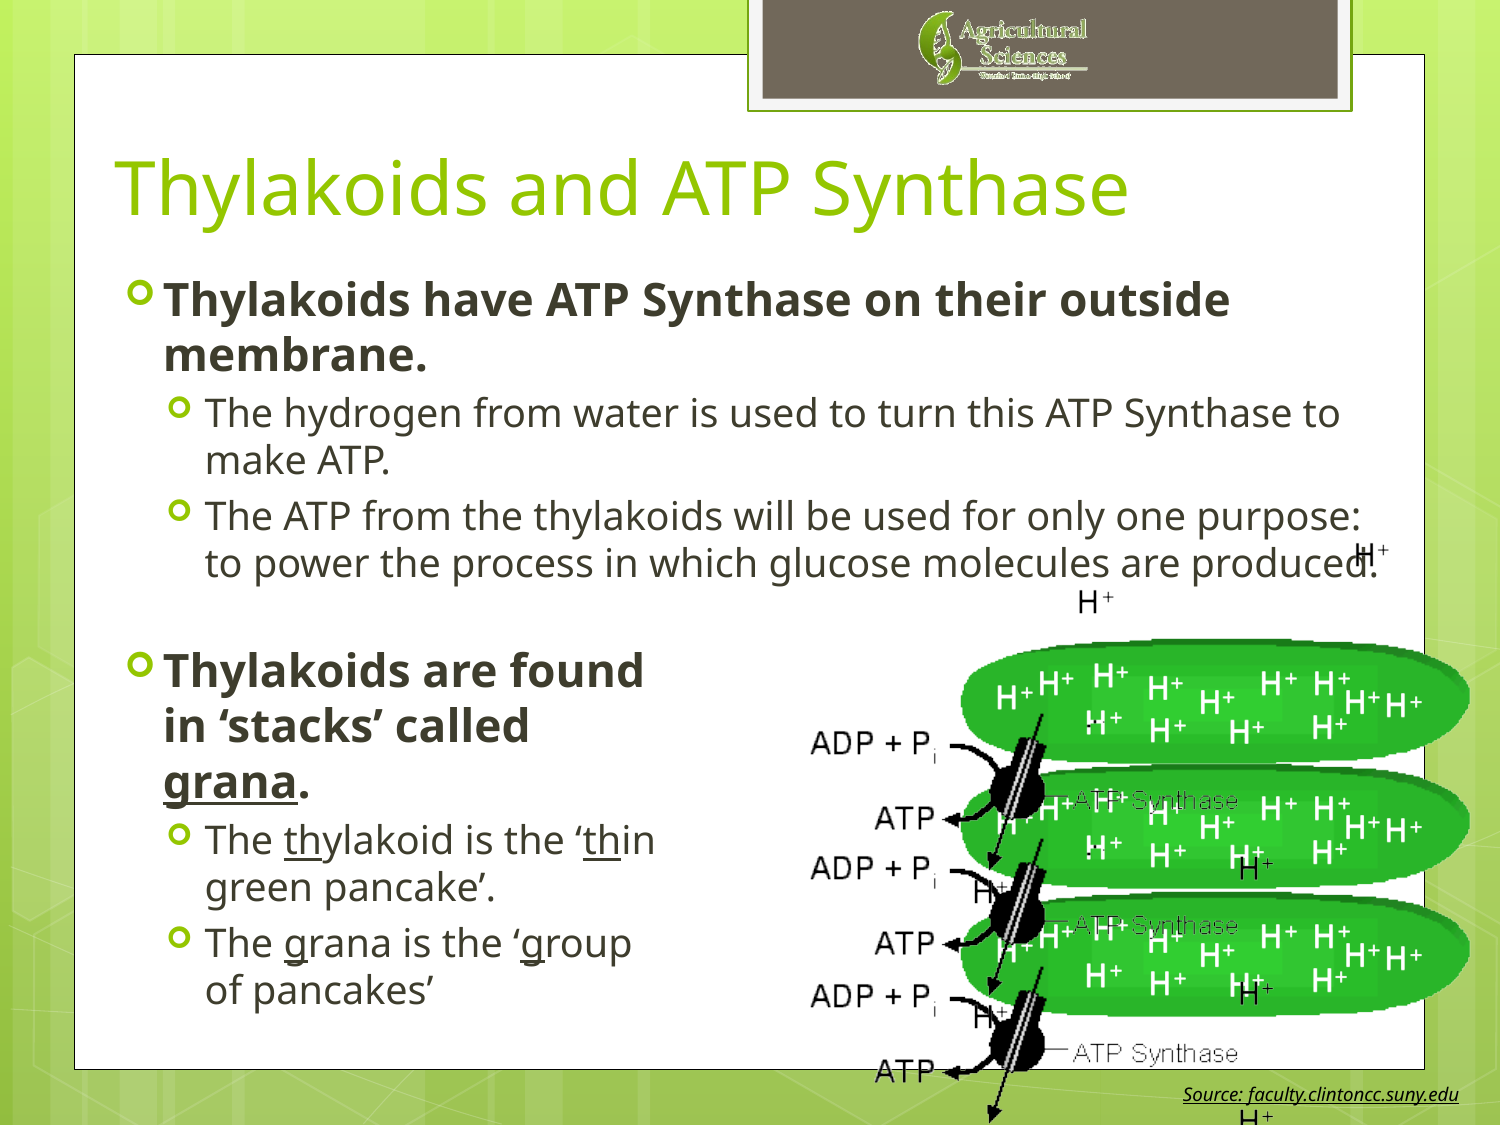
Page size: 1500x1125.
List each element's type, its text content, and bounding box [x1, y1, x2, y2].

title Thylakoids and ATP Synthase [99, 99, 1413, 238]
list Thylakoids have ATP Synthase on their outside membrane. The hydrogen from water is used to turn this ATP Synthase to make ATP. The ATP from the thylakoids will be used for only one purpose: to power the process in which glucose molecules are produced. Thylakoids are found in ‘stacks’ called grana. The thylakoid is the ‘thin green pancake’. The grana is the ‘group of pancakes’ [99, 262, 1413, 1038]
picture [912, 4, 1100, 99]
picture [802, 537, 1476, 1125]
